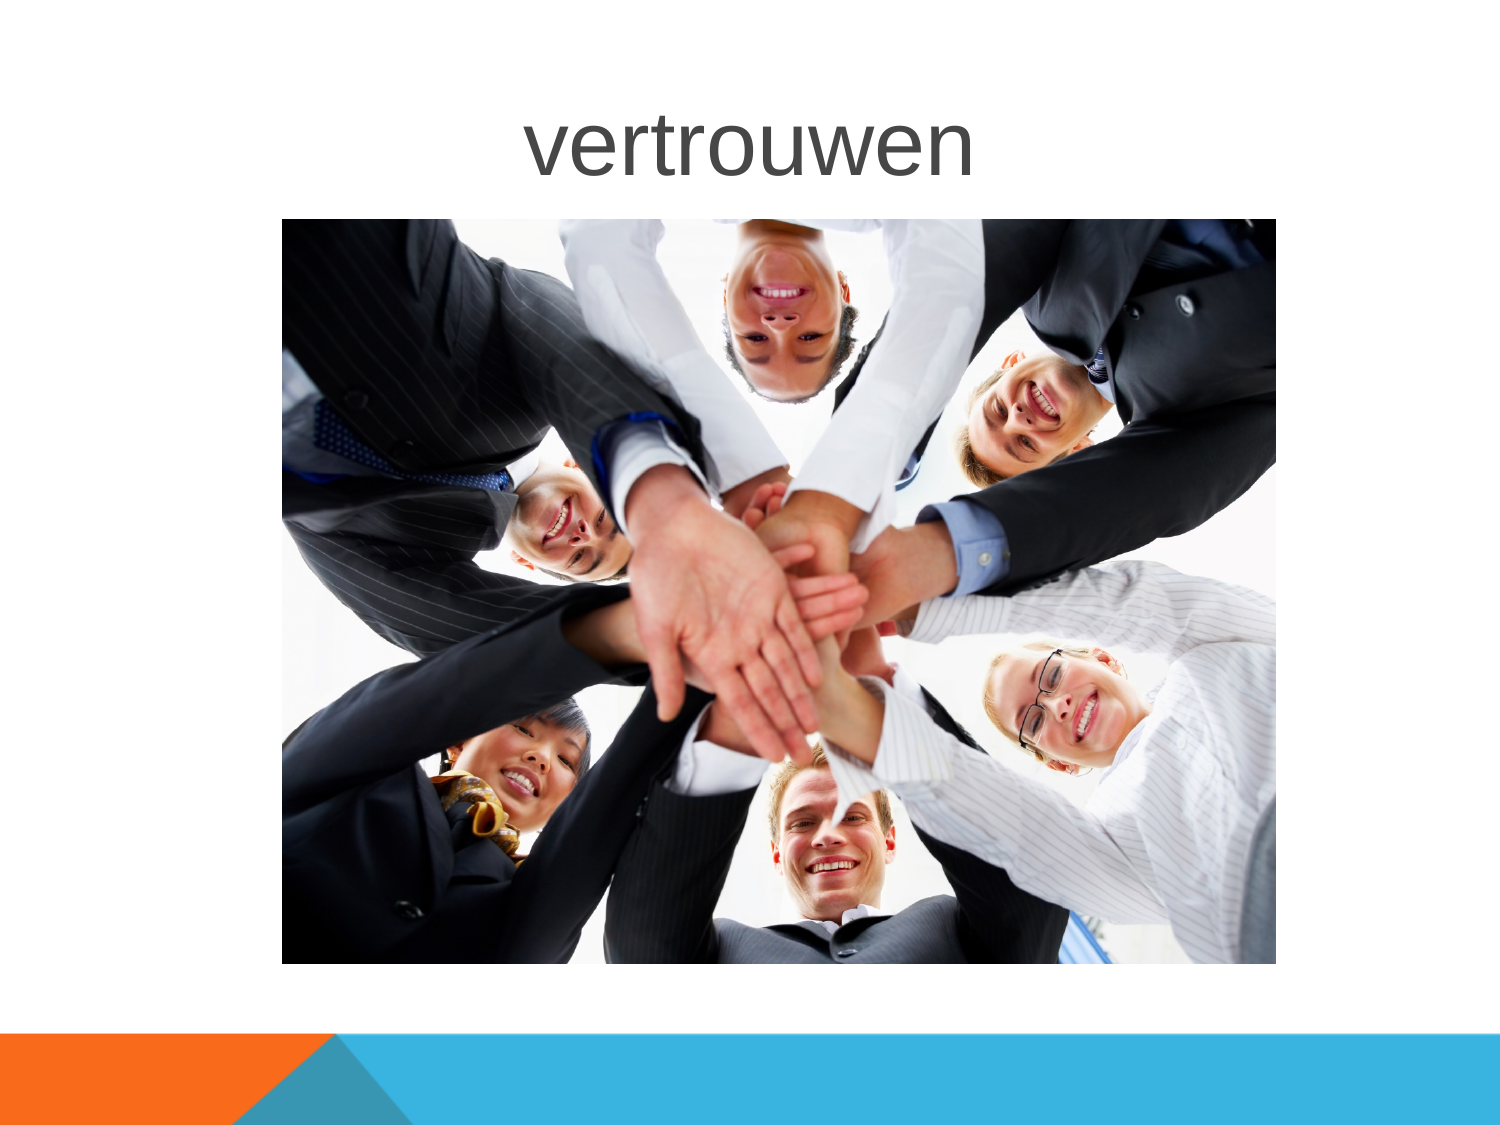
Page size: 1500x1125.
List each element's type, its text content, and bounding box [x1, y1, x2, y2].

picture [282, 219, 1276, 964]
title vertrouwen [75, 45, 1425, 233]
picture [0, 1031, 1500, 1125]
